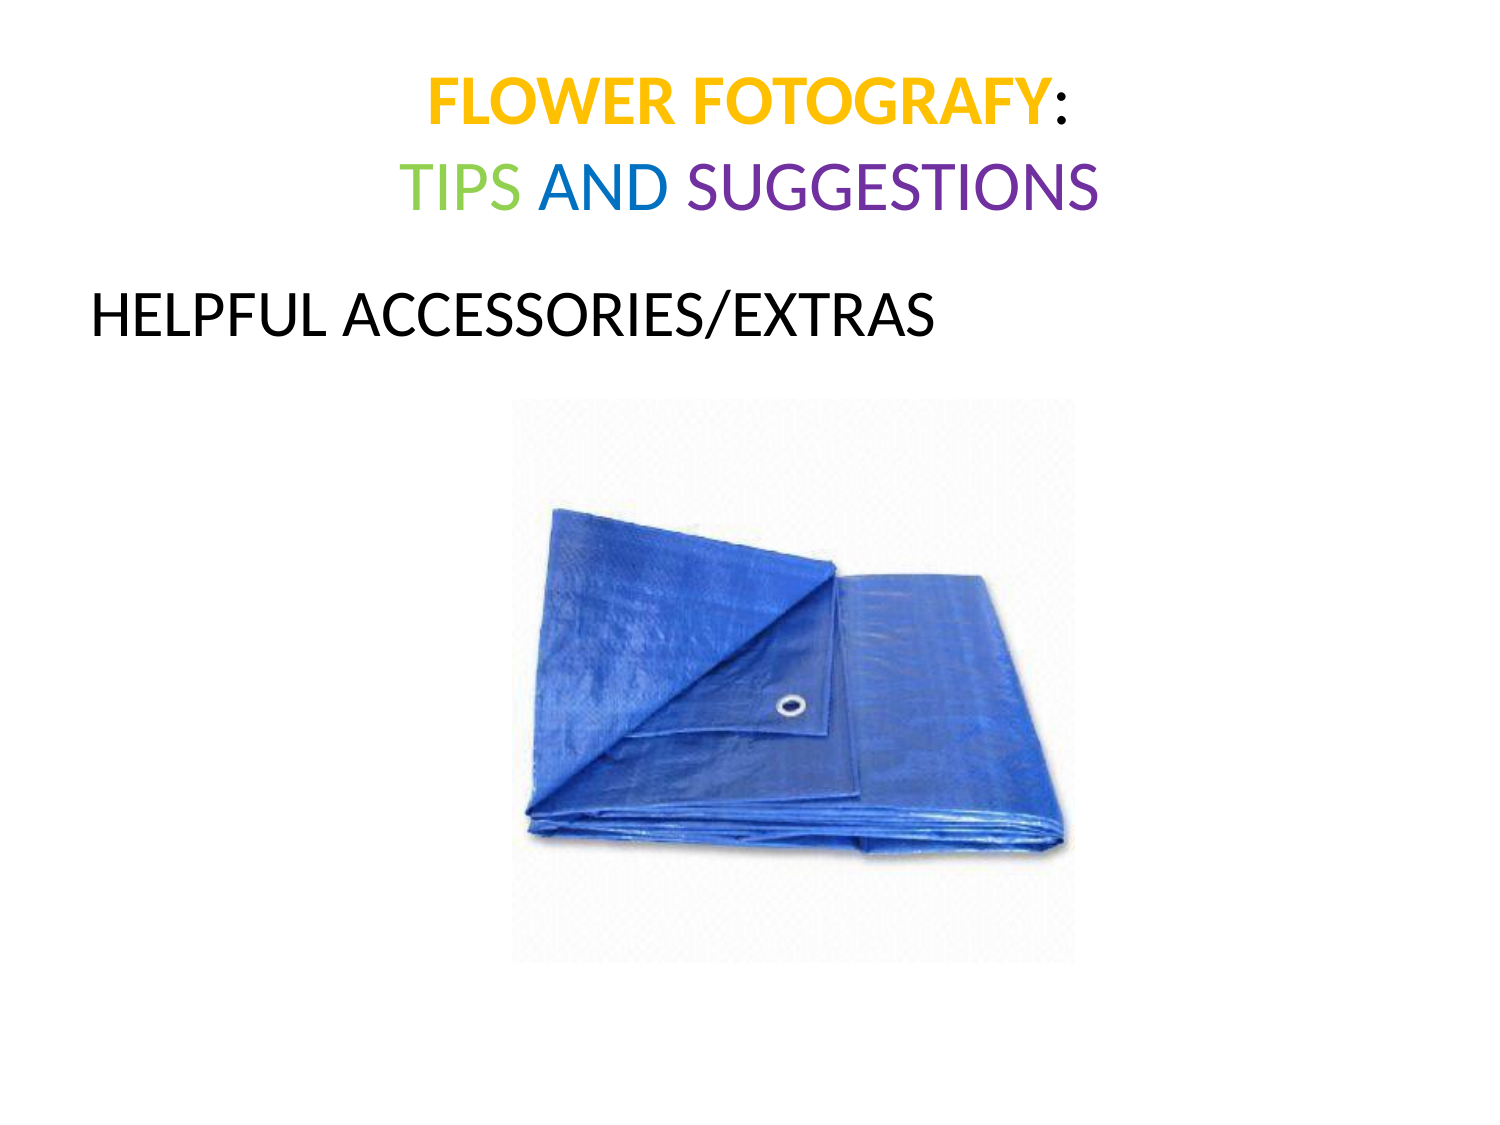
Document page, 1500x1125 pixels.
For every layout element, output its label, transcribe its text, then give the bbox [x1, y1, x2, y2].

picture [512, 399, 1076, 963]
title FLOWER FOTOGRAFY: TIPS AND SUGGESTIONS [75, 45, 1425, 233]
list HELPFUL ACCESSORIES/EXTRAS [75, 262, 1425, 1005]
